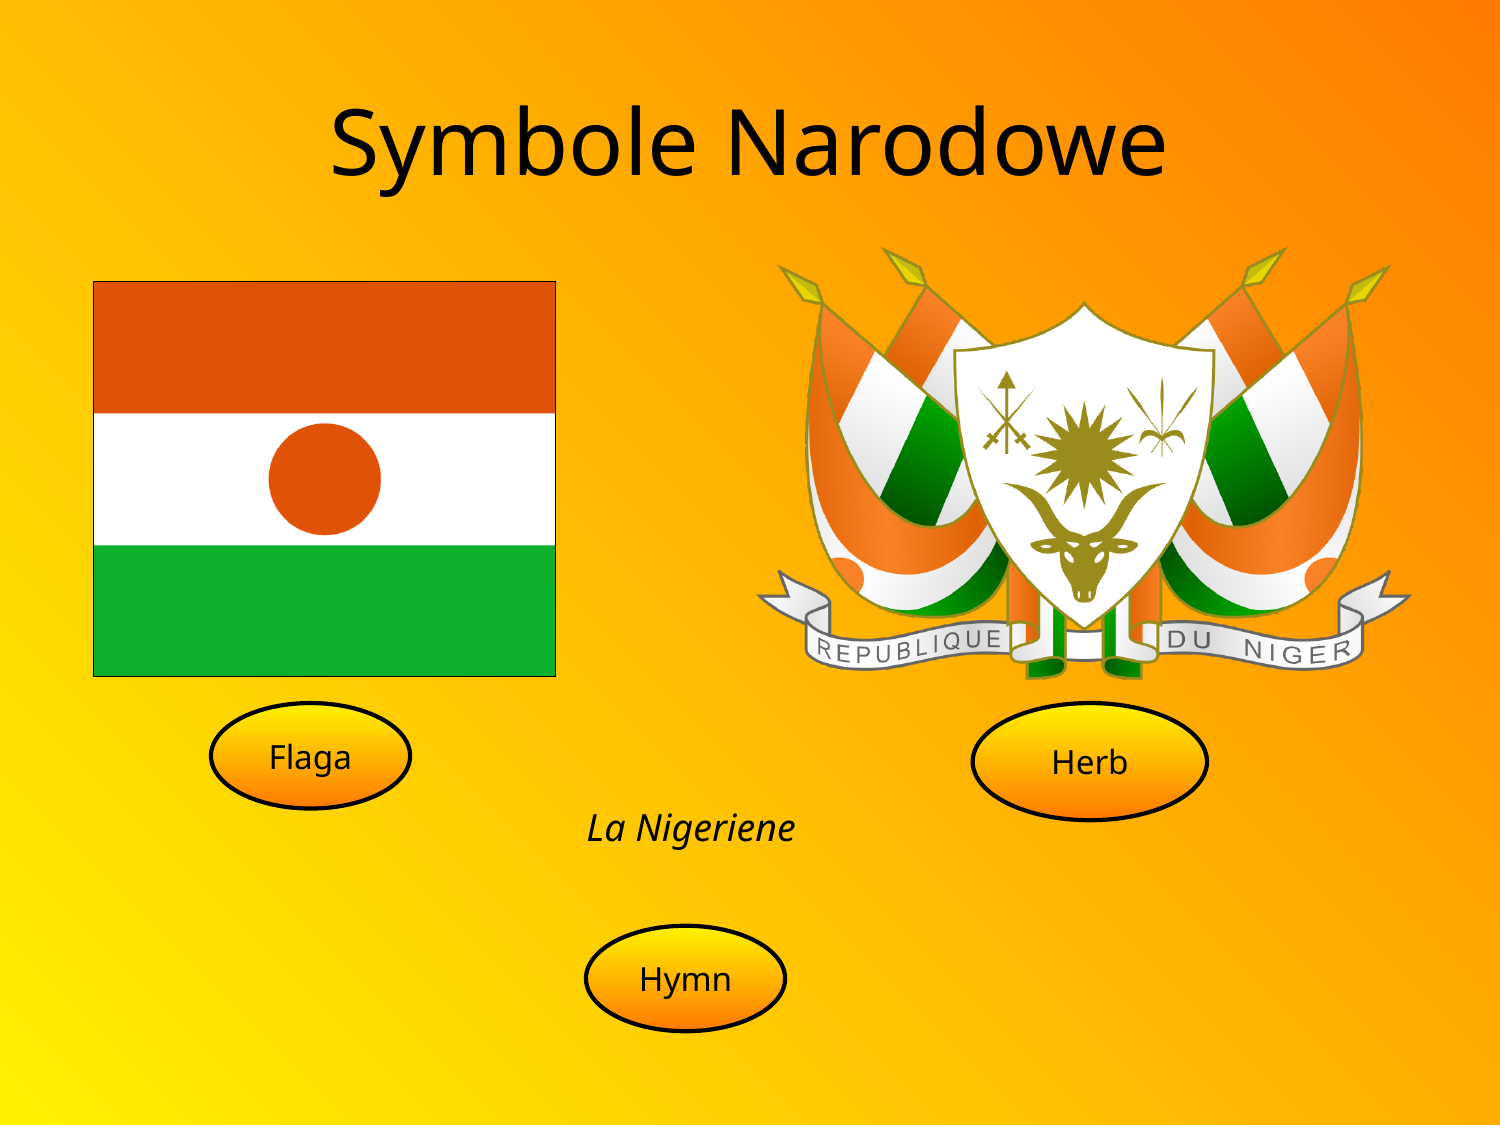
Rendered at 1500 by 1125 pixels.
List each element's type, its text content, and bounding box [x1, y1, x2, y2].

text_box Hymn [583, 923, 788, 1034]
text_box Herb [970, 700, 1210, 823]
picture [756, 245, 1412, 680]
title Symbole Narodowe [75, 45, 1425, 233]
text_box Flaga [208, 700, 413, 811]
text_box La Nigeriene [537, 736, 846, 916]
picture [93, 280, 556, 677]
